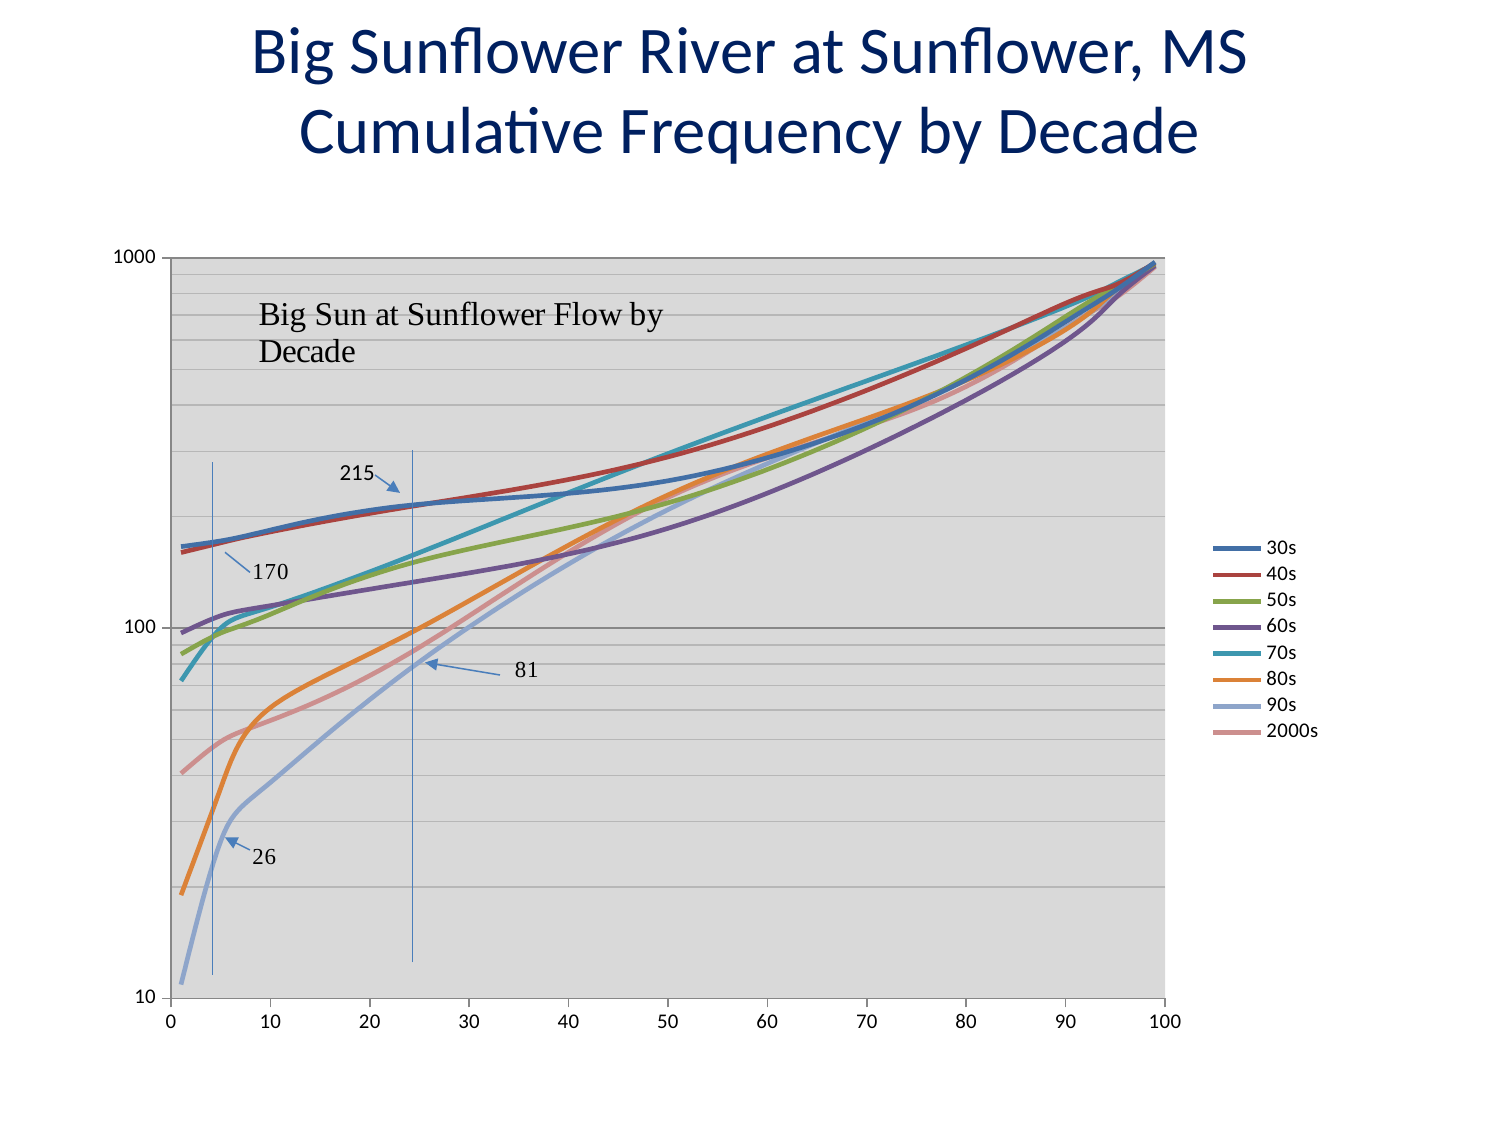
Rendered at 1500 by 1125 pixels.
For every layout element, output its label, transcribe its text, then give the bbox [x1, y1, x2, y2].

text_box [374, 474, 401, 494]
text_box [224, 837, 251, 851]
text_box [424, 662, 501, 676]
text_box Big Sunflower River at Sunflower, MS Cumulative Frequency by Decade [200, 0, 1300, 175]
chart [87, 230, 1338, 1051]
